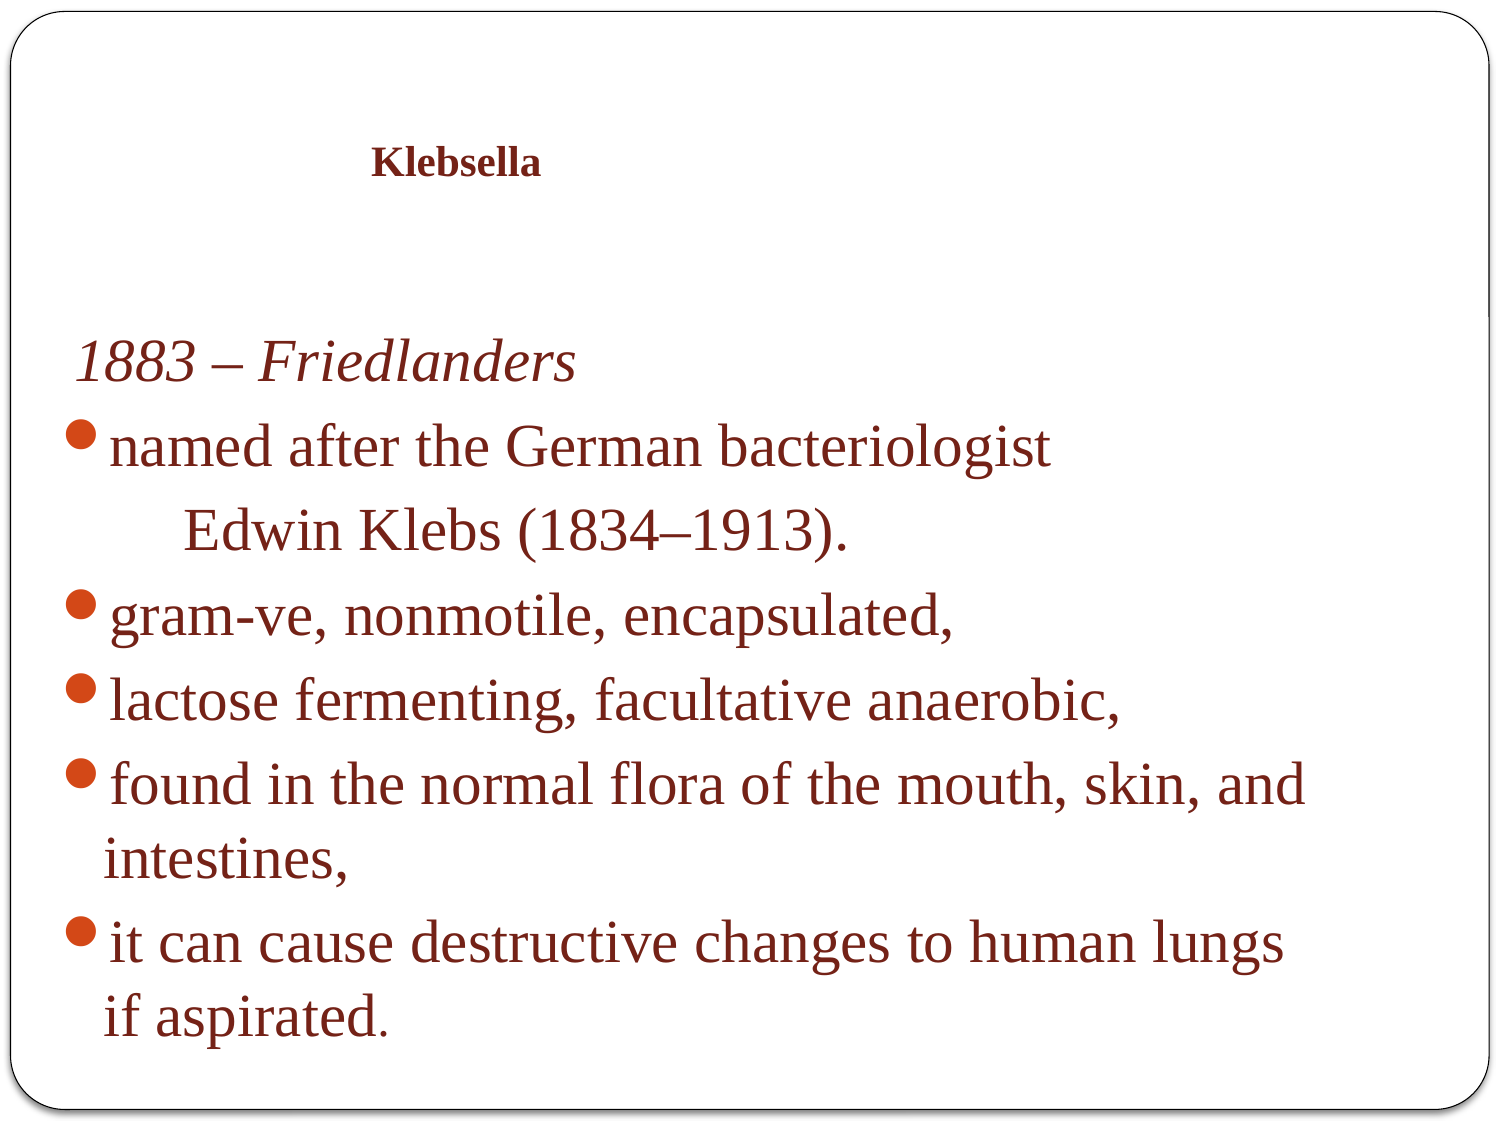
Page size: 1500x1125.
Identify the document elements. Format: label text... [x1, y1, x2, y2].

title Klebsella [356, 125, 872, 200]
list 1883 – Friedlanders named after the German bacteriologist Edwin Klebs (1834–1913). gram-ve, nonmotile, encapsulated, lactose fermenting, facultative anaerobic, found in the normal flora of the mouth, skin, and intestines, it can cause destructive changes to human lungs if aspirated. [46, 312, 1325, 1059]
